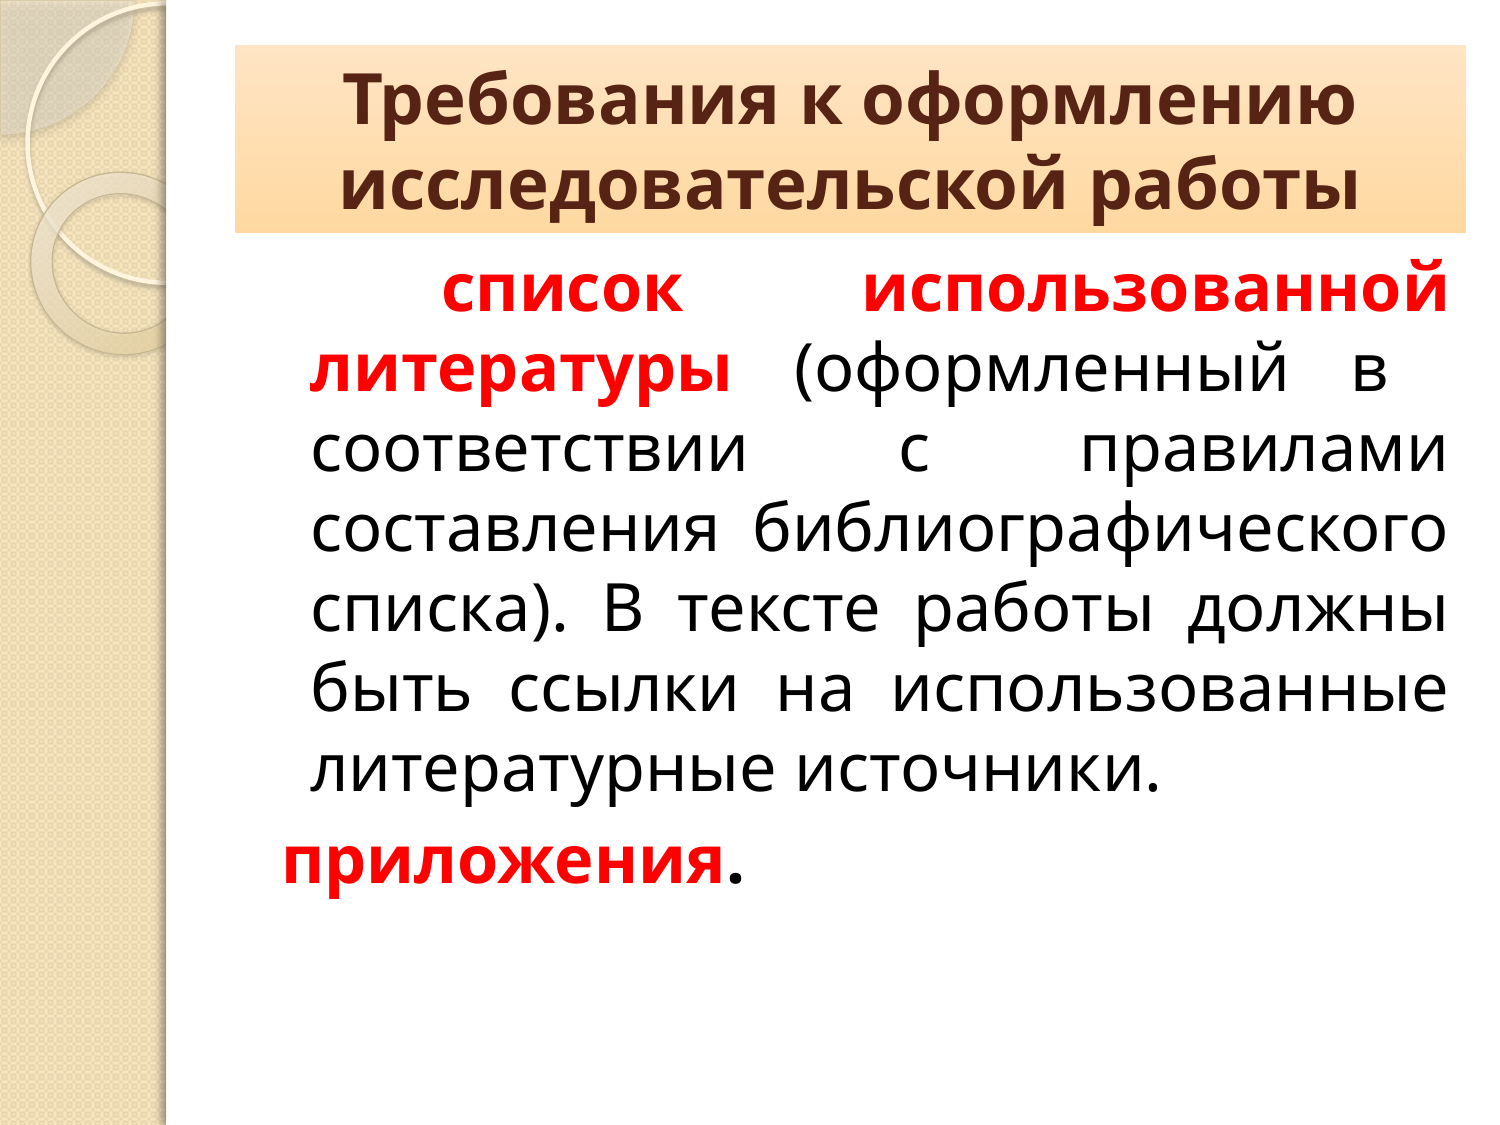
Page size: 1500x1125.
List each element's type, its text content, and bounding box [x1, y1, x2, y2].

title Требования к оформлению исследовательской работы [235, 45, 1466, 233]
list список использованной литературы (оформленный в соответствии с правилами составления библиографического списка). В тексте работы должны быть ссылки на использованные литературные источники. приложения. [235, 237, 1466, 953]
